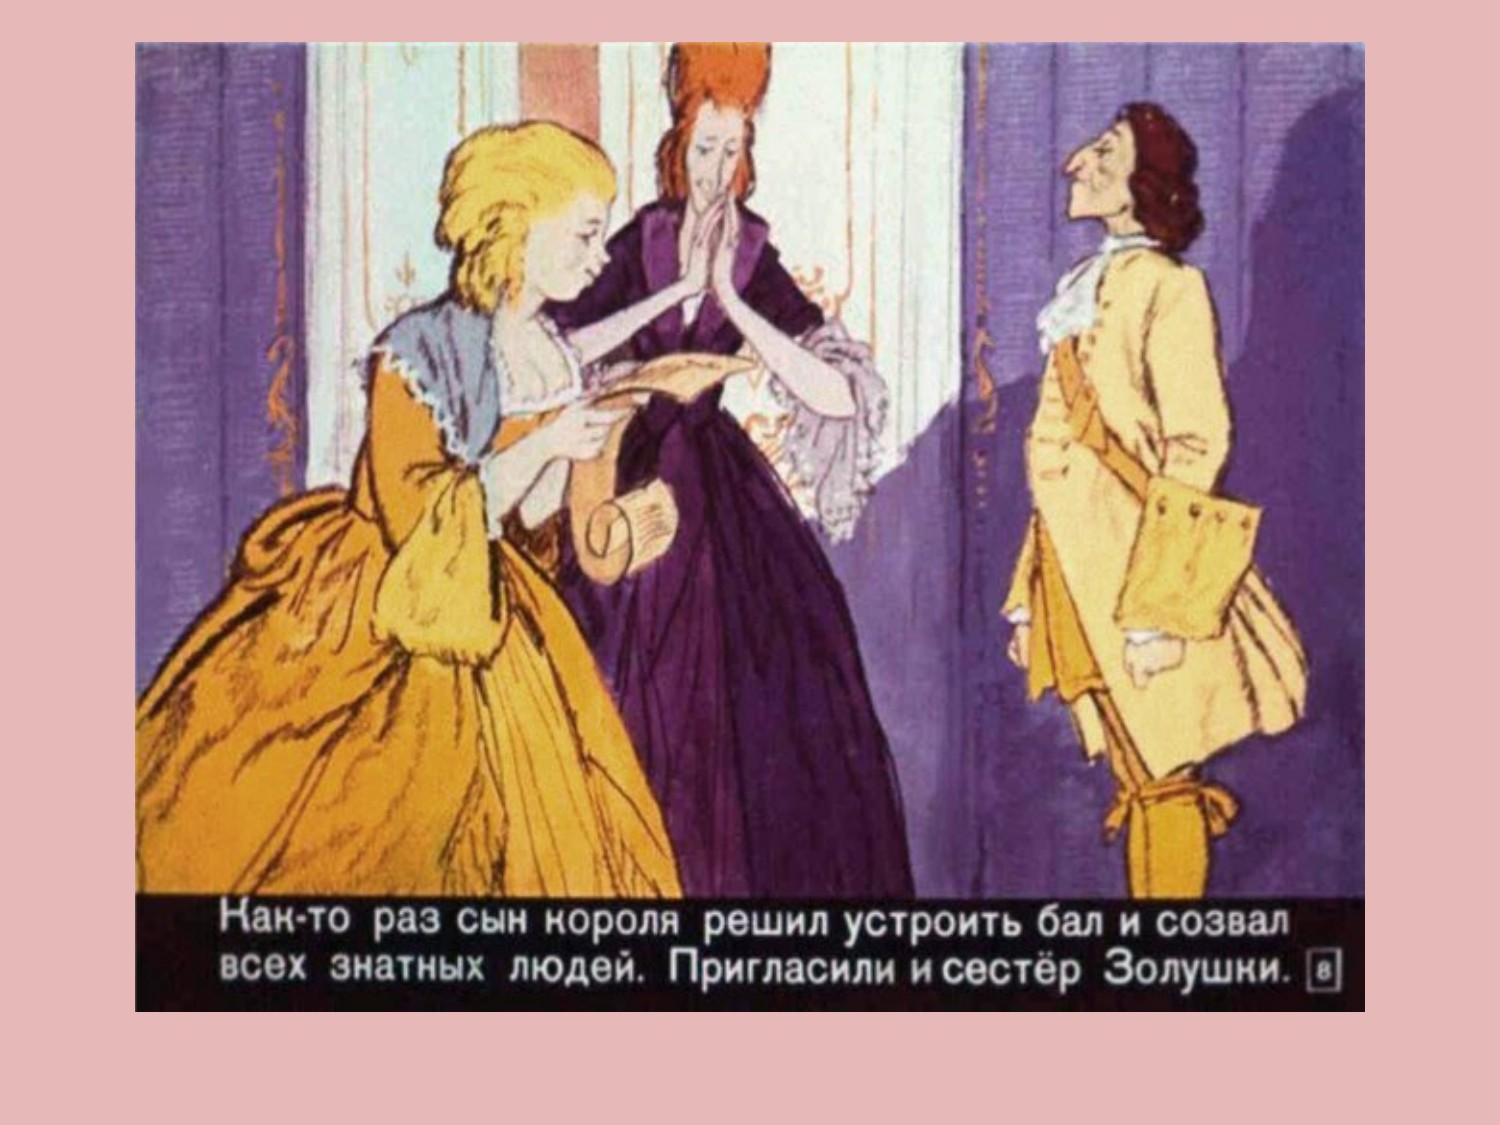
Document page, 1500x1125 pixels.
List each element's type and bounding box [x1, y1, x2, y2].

picture [135, 42, 1365, 1012]
